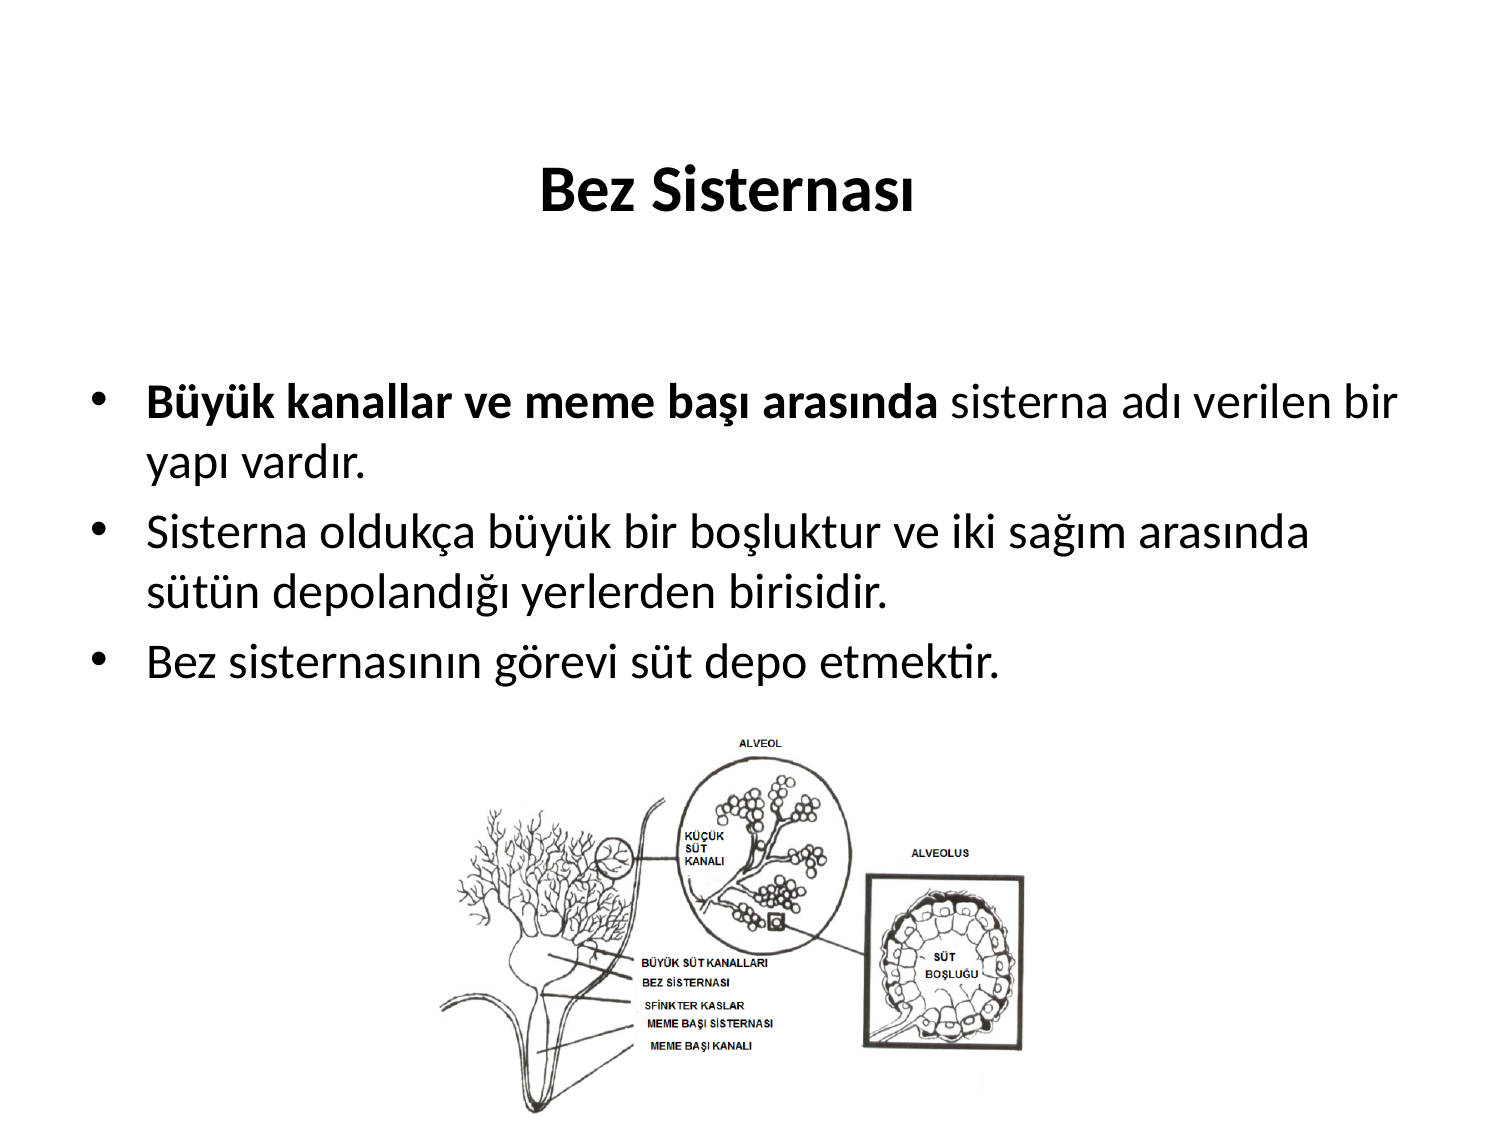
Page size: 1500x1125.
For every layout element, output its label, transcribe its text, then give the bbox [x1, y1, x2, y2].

title Bez Sisternası [53, 91, 1404, 279]
picture [426, 696, 1034, 1121]
list Büyük kanallar ve meme başı arasında sisterna adı verilen bir yapı vardır. Sisterna oldukça büyük bir boşluktur ve iki sağım arasında sütün depolandığı yerlerden birisidir. Bez sisternasının görevi süt depo etmektir. [75, 290, 1418, 797]
